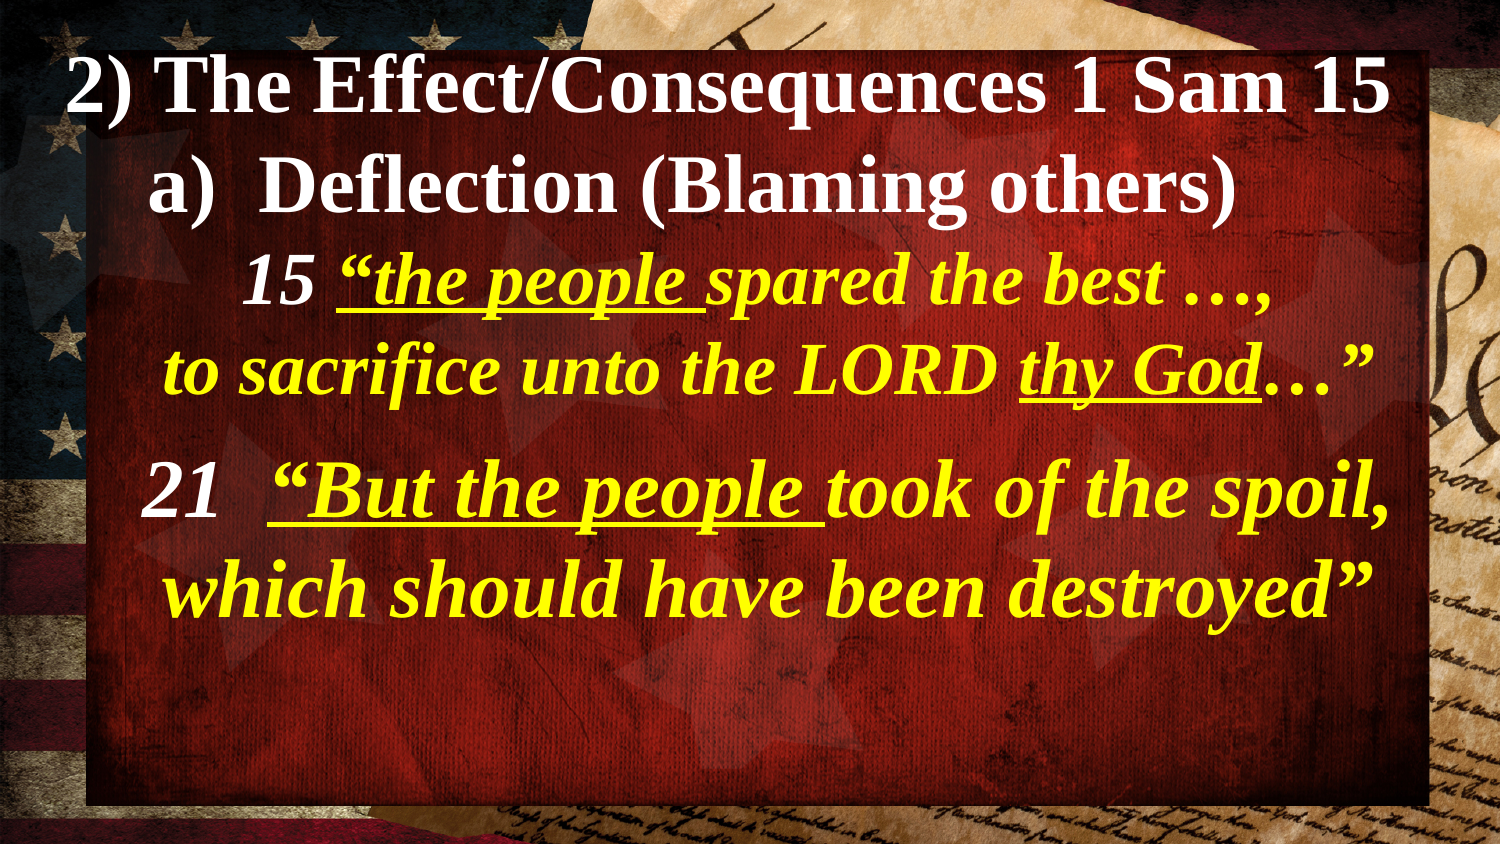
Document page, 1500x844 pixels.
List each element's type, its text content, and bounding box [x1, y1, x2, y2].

text_box 2) The Effect/Consequences 1 Sam 15 a) Deflection (Blaming others) 15 “the people spared the best …, to sacrifice unto the LORD thy God…” 21 “But the people took of the spoil, which should have been destroyed” [49, 21, 1488, 642]
picture [0, 0, 1500, 844]
